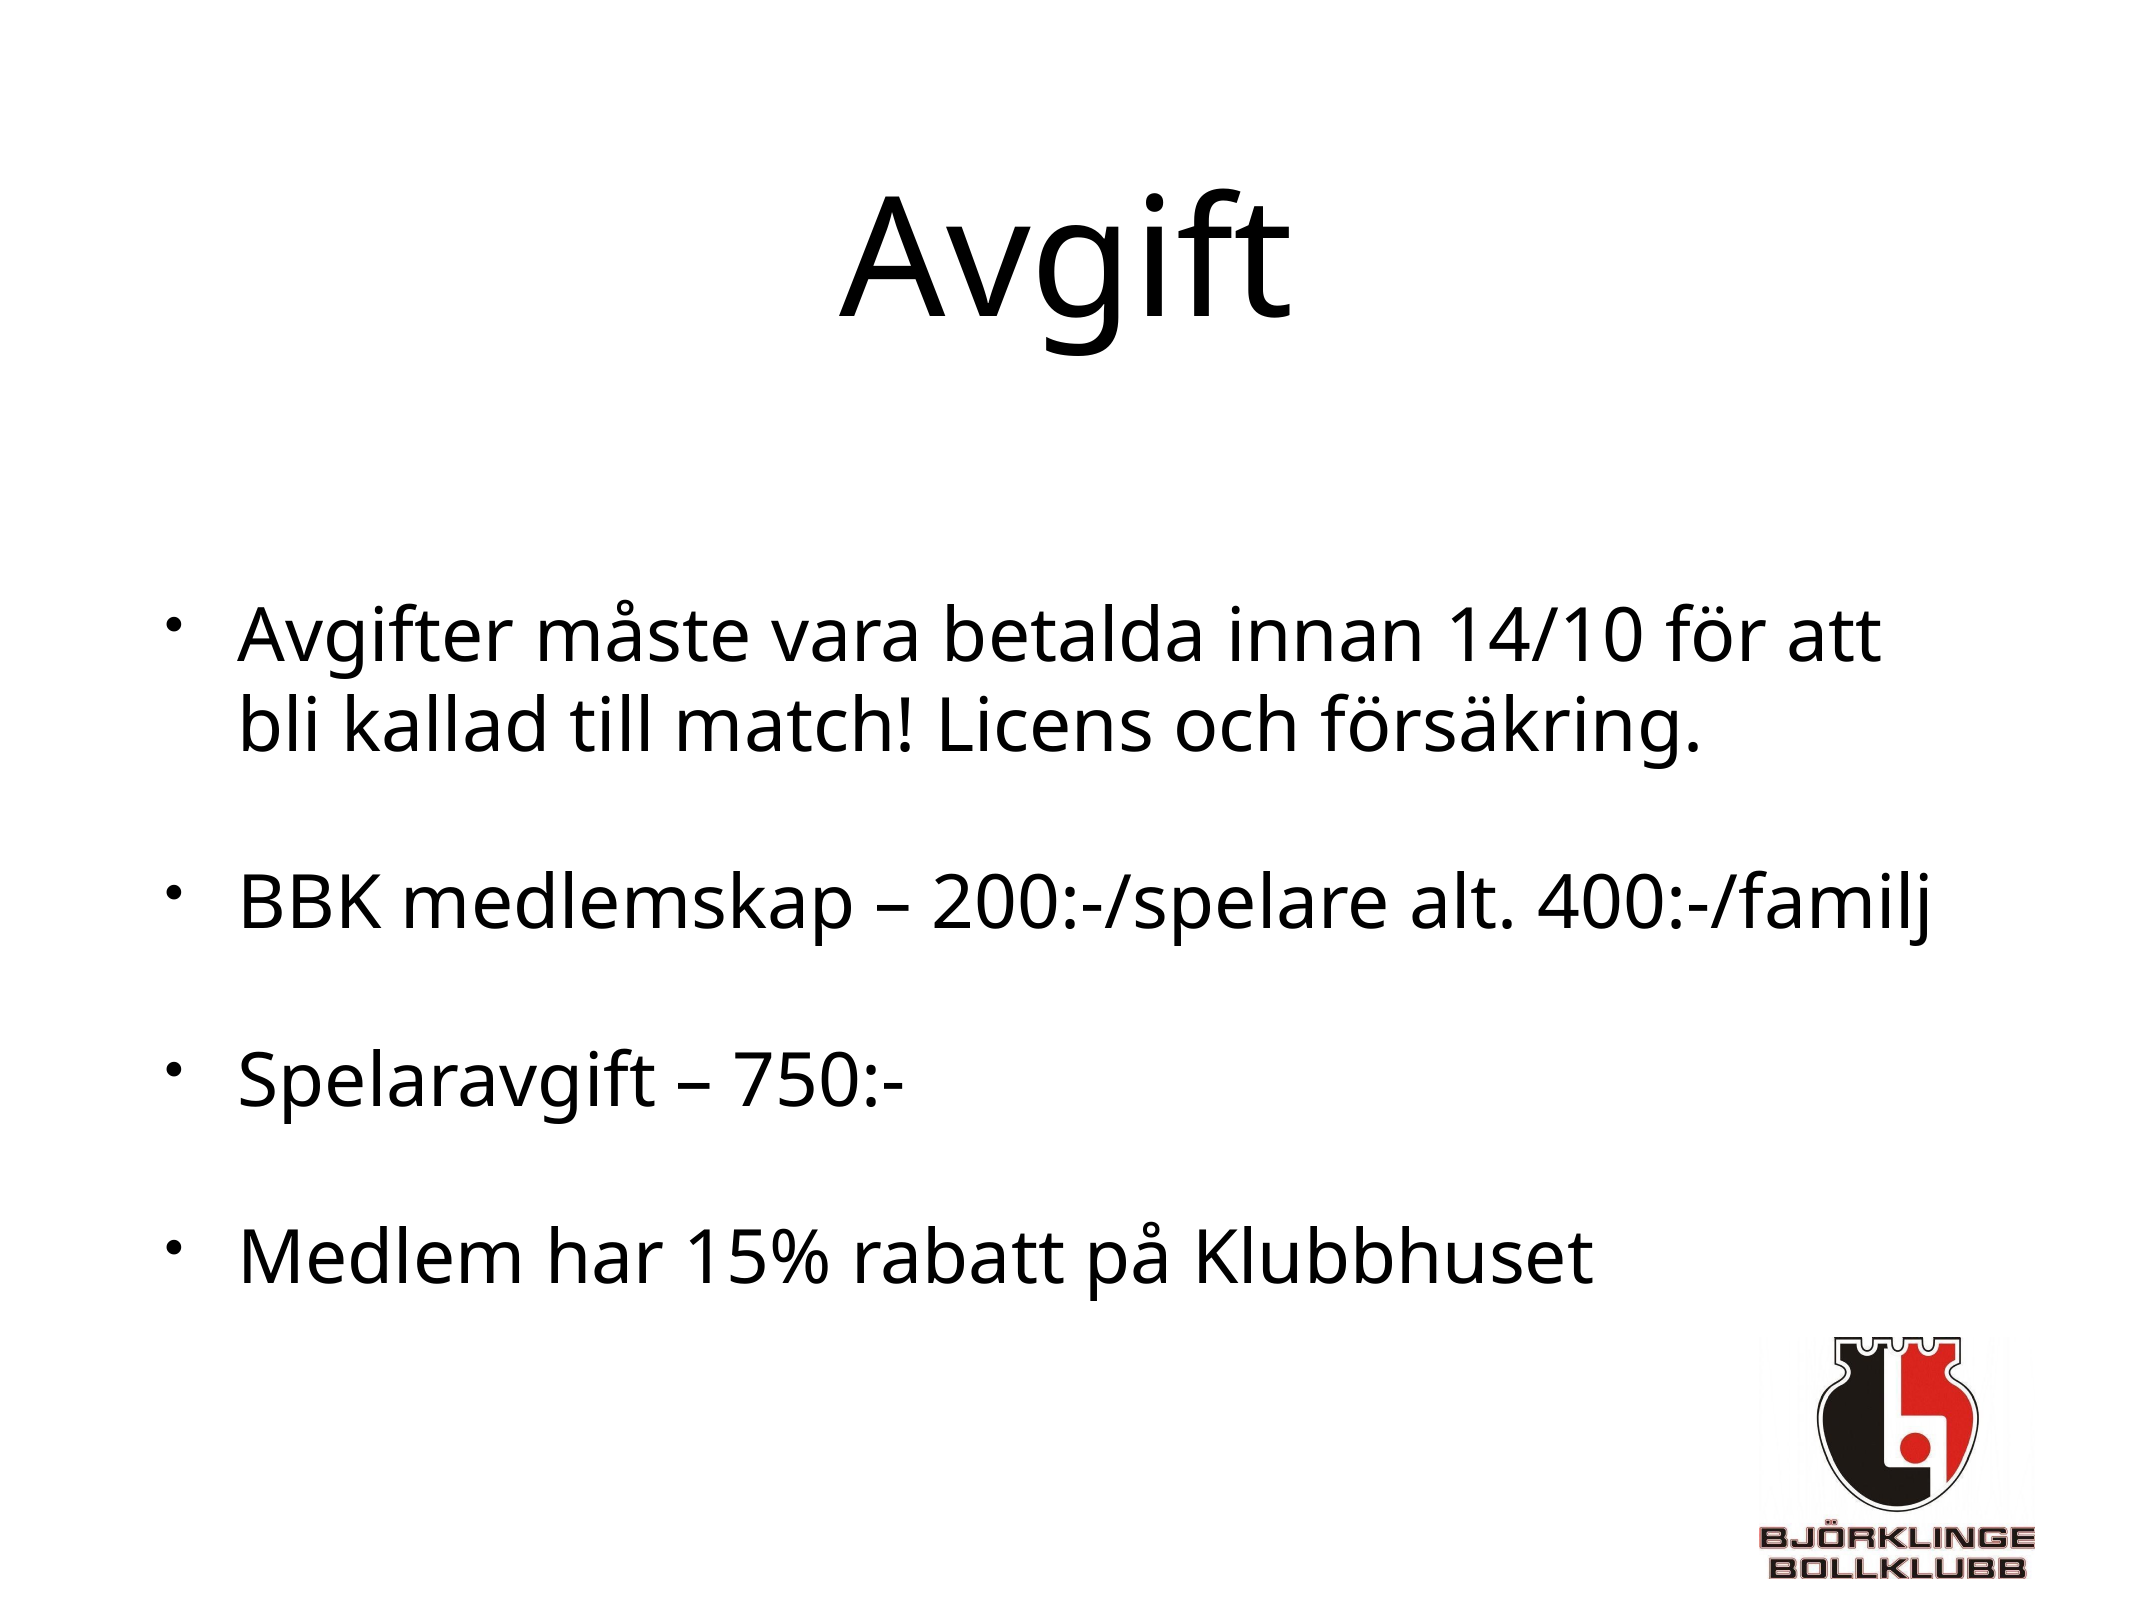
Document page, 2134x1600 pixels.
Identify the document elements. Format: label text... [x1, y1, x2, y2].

list Avgifter måste vara betalda innan 14/10 för att bli kallad till match! Licens och försäkring. BBK medlemskap – 200:-/spelare alt. 400:-/familj Spelaravgift – 750:- Medlem har 15% rabatt på Klubbhuset [155, 426, 1978, 1459]
picture [1759, 1337, 2036, 1579]
title Avgift [155, 72, 1978, 426]
